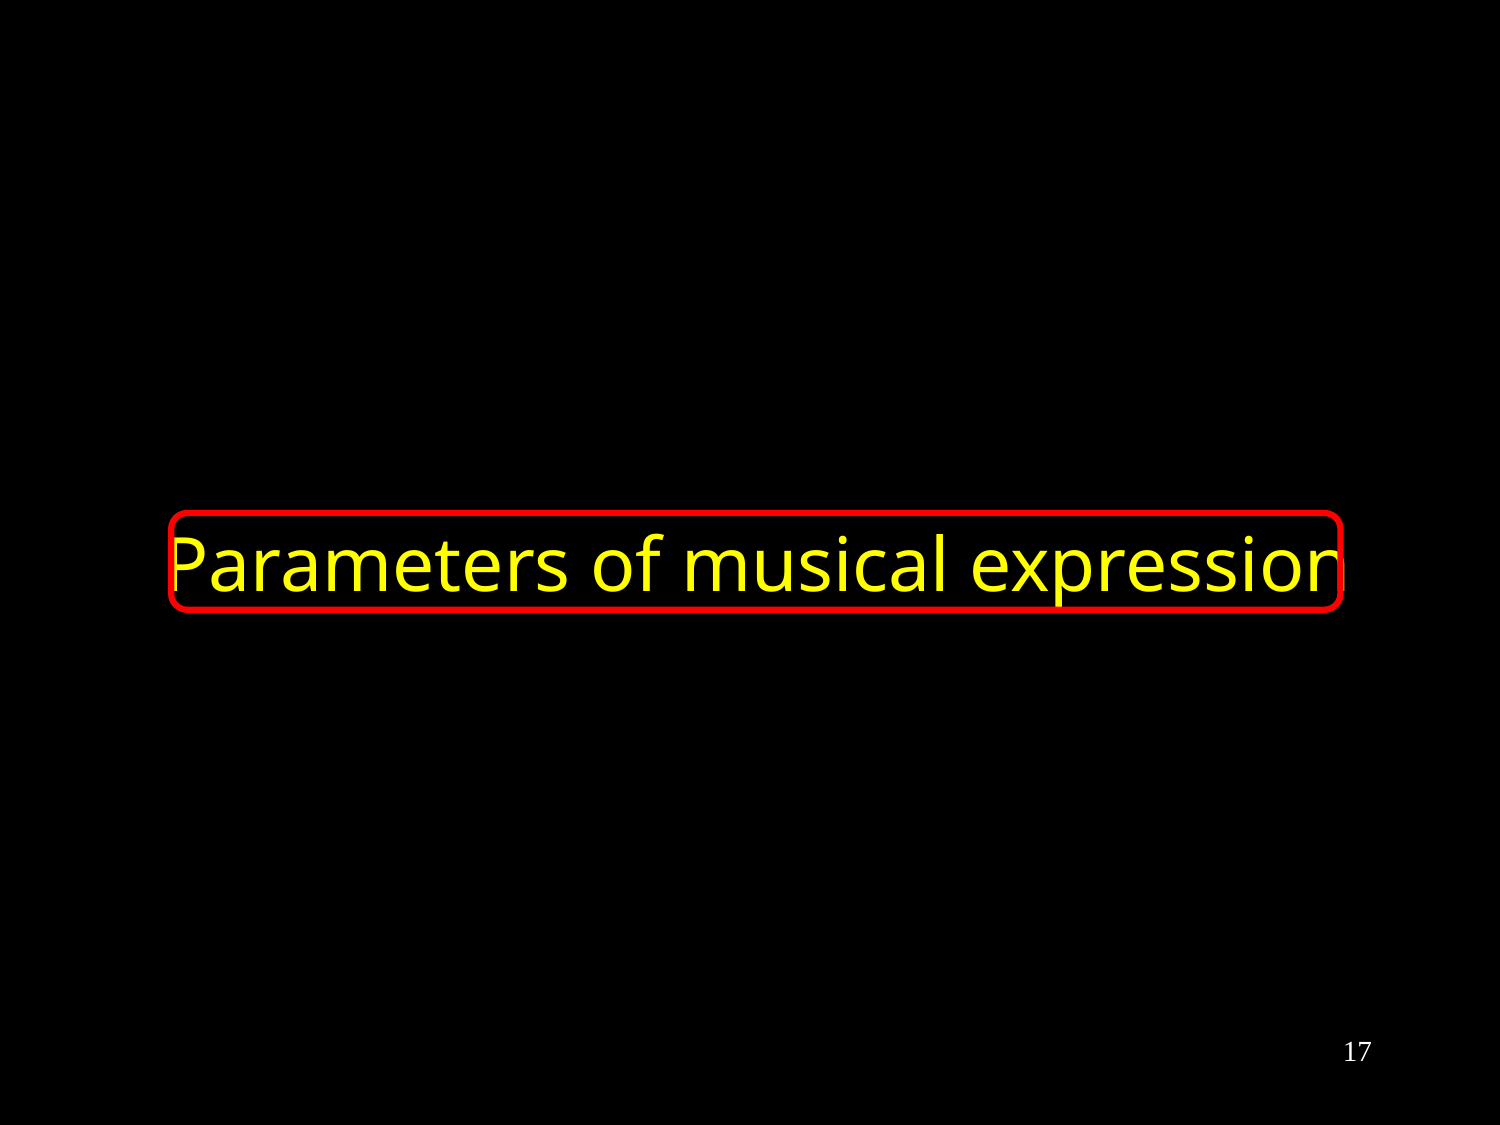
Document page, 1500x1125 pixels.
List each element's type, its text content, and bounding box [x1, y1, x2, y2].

text_box [171, 512, 1341, 610]
text_box Parameters of musical expression [120, 489, 1395, 634]
slide_number 17 [1074, 1024, 1388, 1101]
